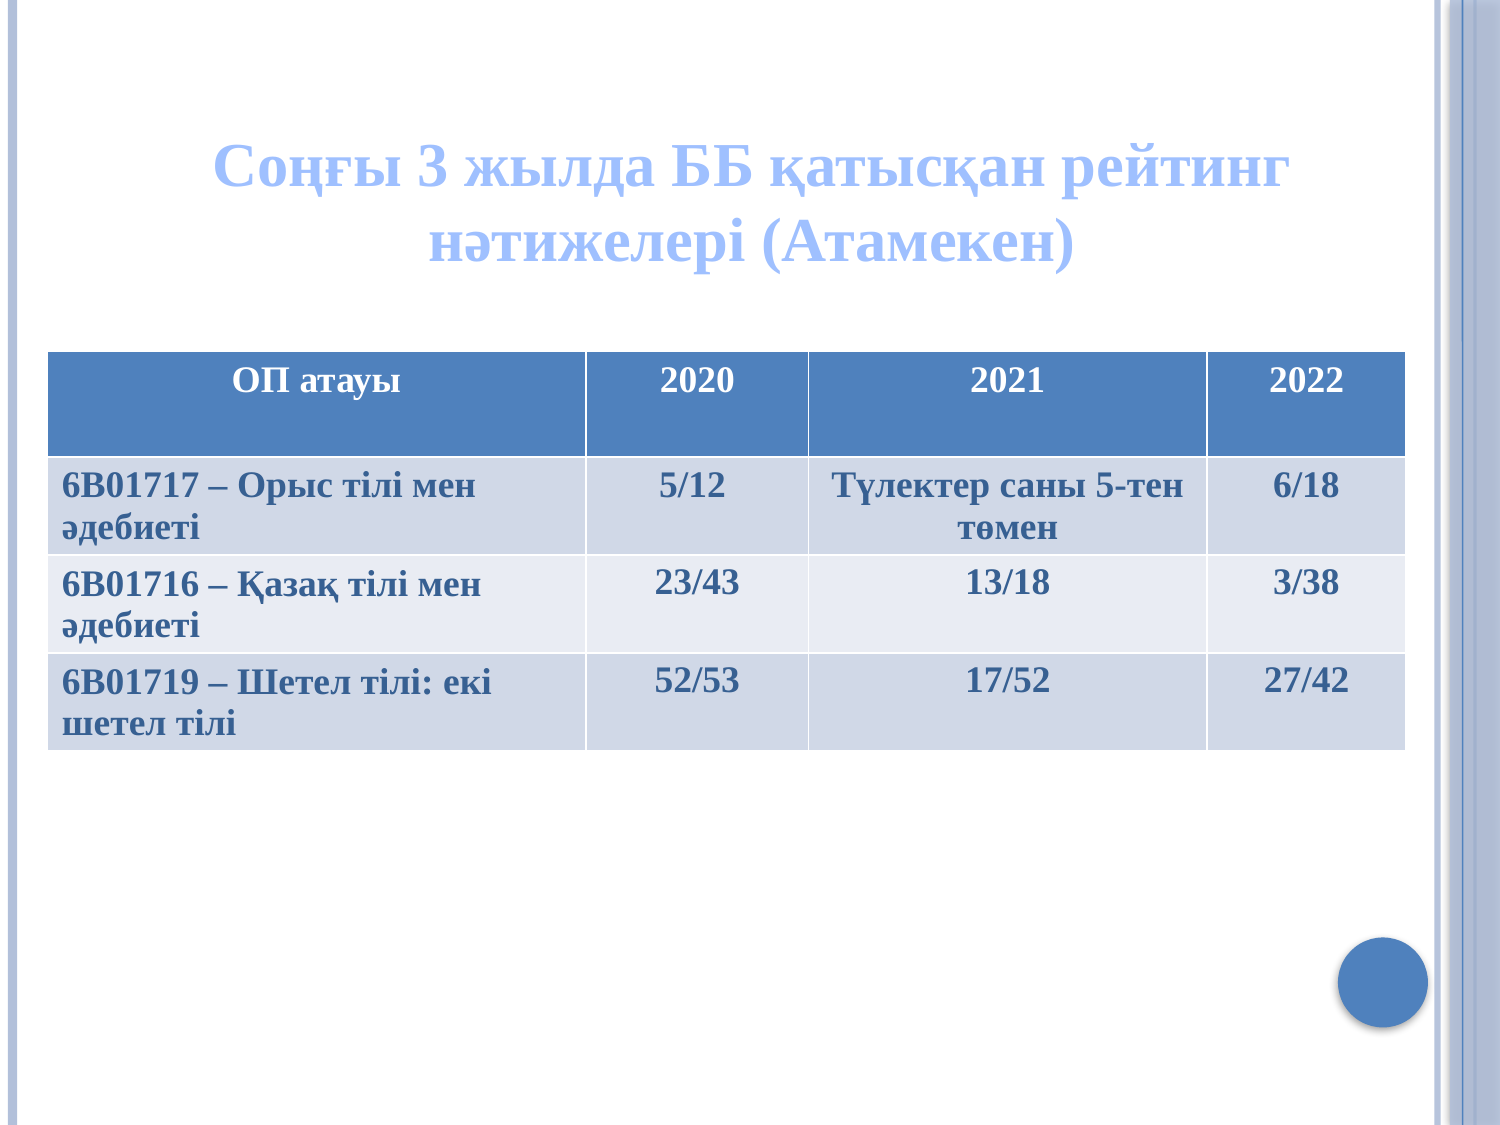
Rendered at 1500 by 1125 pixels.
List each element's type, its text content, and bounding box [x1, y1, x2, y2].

table_cell 52/53 [587, 654, 808, 750]
table_cell 6В01716 – Қазақ тілі мен әдебиеті [48, 556, 585, 652]
table_cell 6В01717 – Орыс тілі мен әдебиеті [48, 458, 585, 554]
table_header 2020 [587, 352, 808, 456]
table_cell 3/38 [1208, 556, 1405, 652]
table_cell 23/43 [587, 556, 808, 652]
table_cell 6В01719 – Шетел тілі: екі шетел тілі [48, 654, 585, 750]
table_header 2022 [1208, 352, 1405, 456]
table_header ОП атауы [48, 352, 585, 456]
table_header 2021 [809, 352, 1206, 456]
table_cell 6/18 [1208, 458, 1405, 554]
table_cell 13/18 [809, 556, 1206, 652]
table_cell 17/52 [809, 654, 1206, 750]
table_cell 27/42 [1208, 654, 1405, 750]
title Соңғы 3 жылда ББ қатысқан рейтинг нәтижелері (Атамекен) [75, 45, 1430, 282]
table_cell 5/12 [587, 458, 808, 554]
table_cell Түлектер саны 5-тен төмен [809, 458, 1206, 554]
